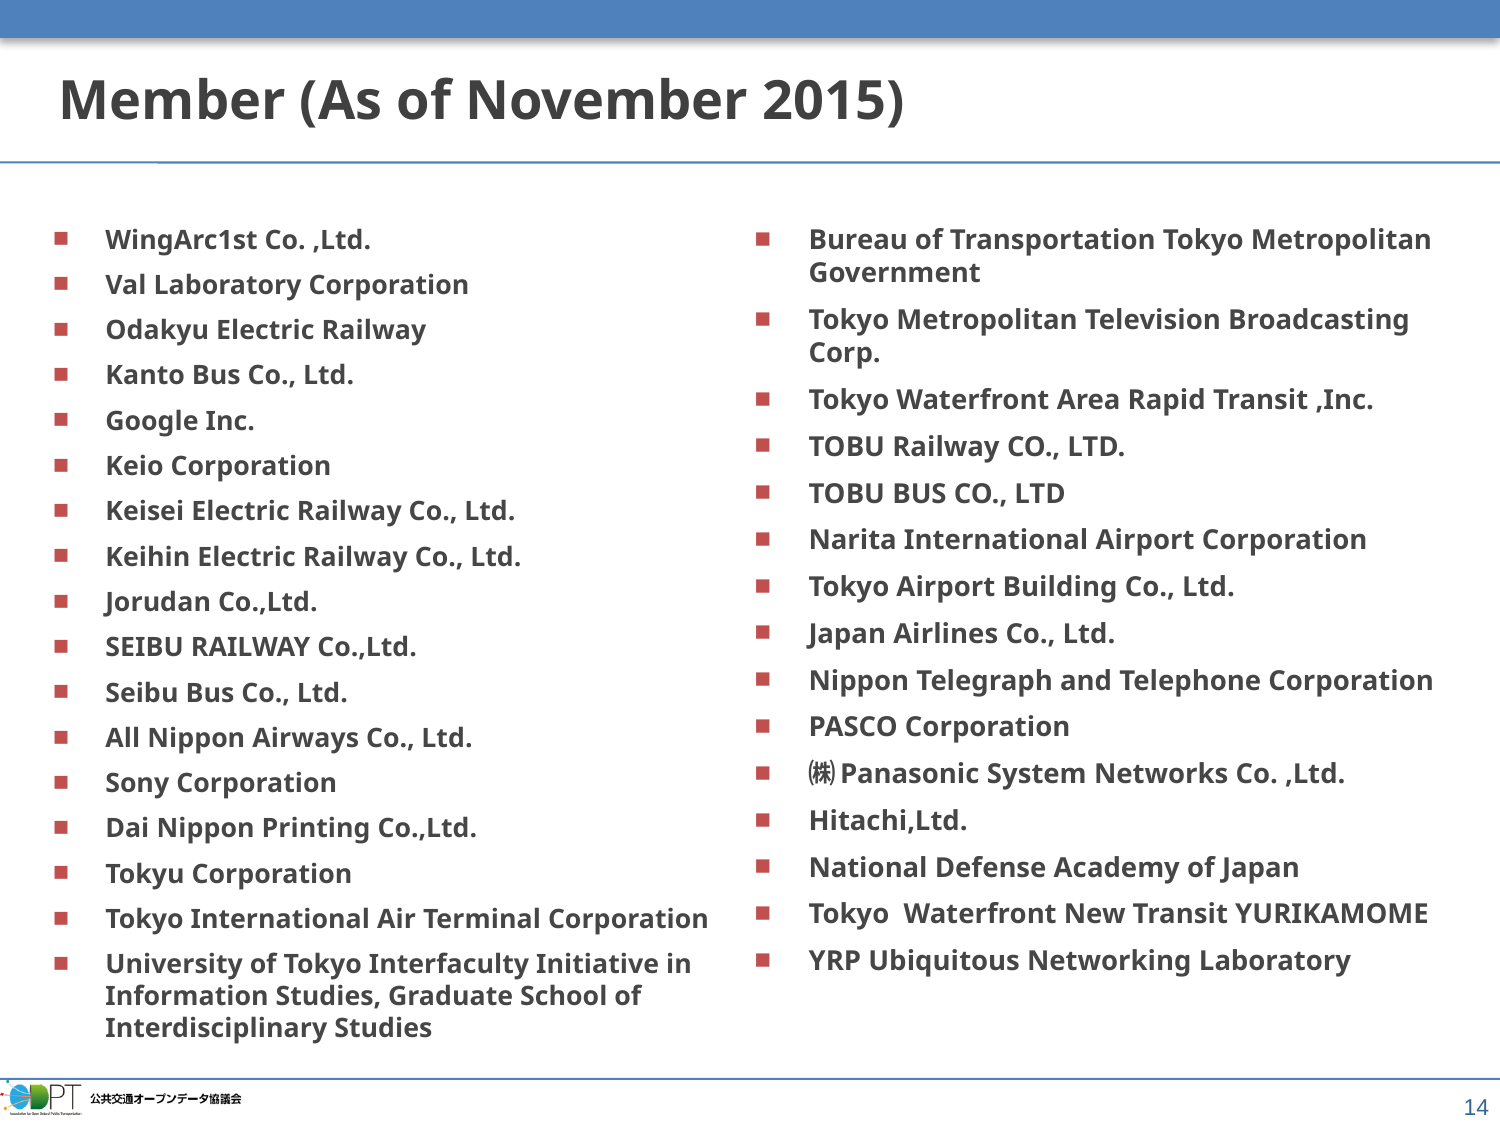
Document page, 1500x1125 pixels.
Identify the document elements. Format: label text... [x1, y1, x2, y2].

list WingArc1st Co. ,Ltd. Val Laboratory Corporation Odakyu Electric Railway Kanto Bus Co., Ltd. Google Inc. Keio Corporation Keisei Electric Railway Co., Ltd. Keihin Electric Railway Co., Ltd. Jorudan Co.,Ltd. SEIBU RAILWAY Co.,Ltd. Seibu Bus Co., Ltd. All Nippon Airways Co., Ltd. Sony Corporation Dai Nippon Printing Co.,Ltd. Tokyu Corporation Tokyo International Air Terminal Corporation University of Tokyo Interfaculty Initiative in Information Studies, Graduate School of Interdisciplinary Studies [52, 216, 738, 1052]
list Bureau of Transportation Tokyo Metropolitan Government Tokyo Metropolitan Television Broadcasting Corp. Tokyo Waterfront Area Rapid Transit ,Inc. TOBU Railway CO., LTD. TOBU BUS CO., LTD Narita International Airport Corporation Tokyo Airport Building Co., Ltd. Japan Airlines Co., Ltd. Nippon Telegraph and Telephone Corporation PASCO Corporation ㈱Panasonic System Networks Co. ,Ltd. Hitachi,Ltd. National Defense Academy of Japan Tokyo Waterfront New Transit YURIKAMOME YRP Ubiquitous Networking Laboratory [754, 216, 1439, 1052]
picture [0, 1071, 337, 1125]
slide_number 14 [1438, 1082, 1500, 1125]
title Member (As of November 2015) [58, 49, 1443, 146]
